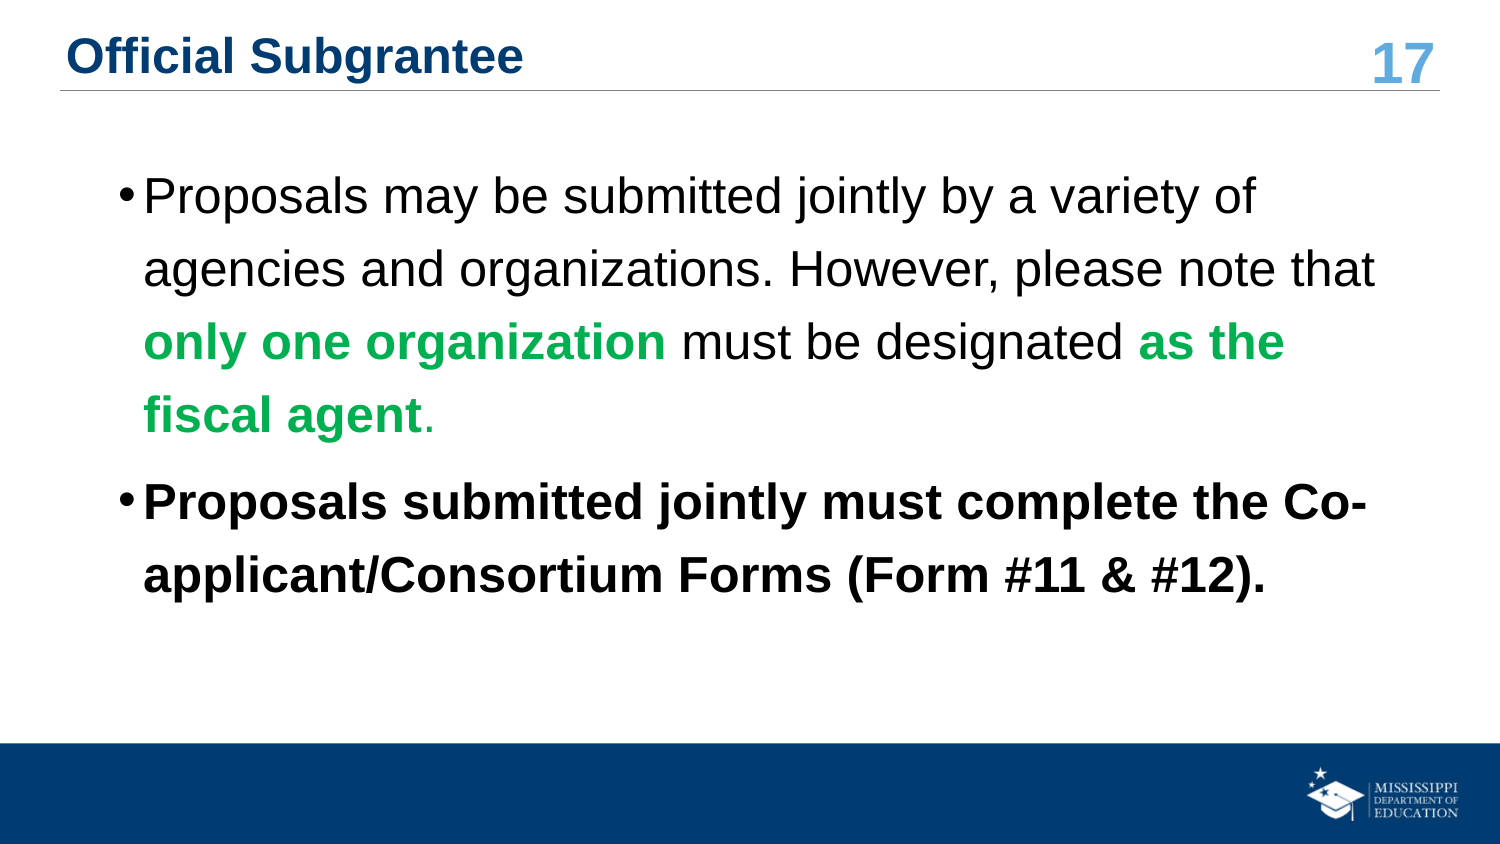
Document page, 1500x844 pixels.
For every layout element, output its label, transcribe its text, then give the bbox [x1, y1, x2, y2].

picture [1306, 766, 1459, 821]
title Official Subgrantee [50, 33, 1356, 81]
list Proposals may be submitted jointly by a variety of agencies and organizations. However, please note that only one organization must be designated as the fiscal agent. Proposals submitted jointly must complete the Co-applicant/Consortium Forms (Form #11 & #12). [103, 143, 1397, 683]
